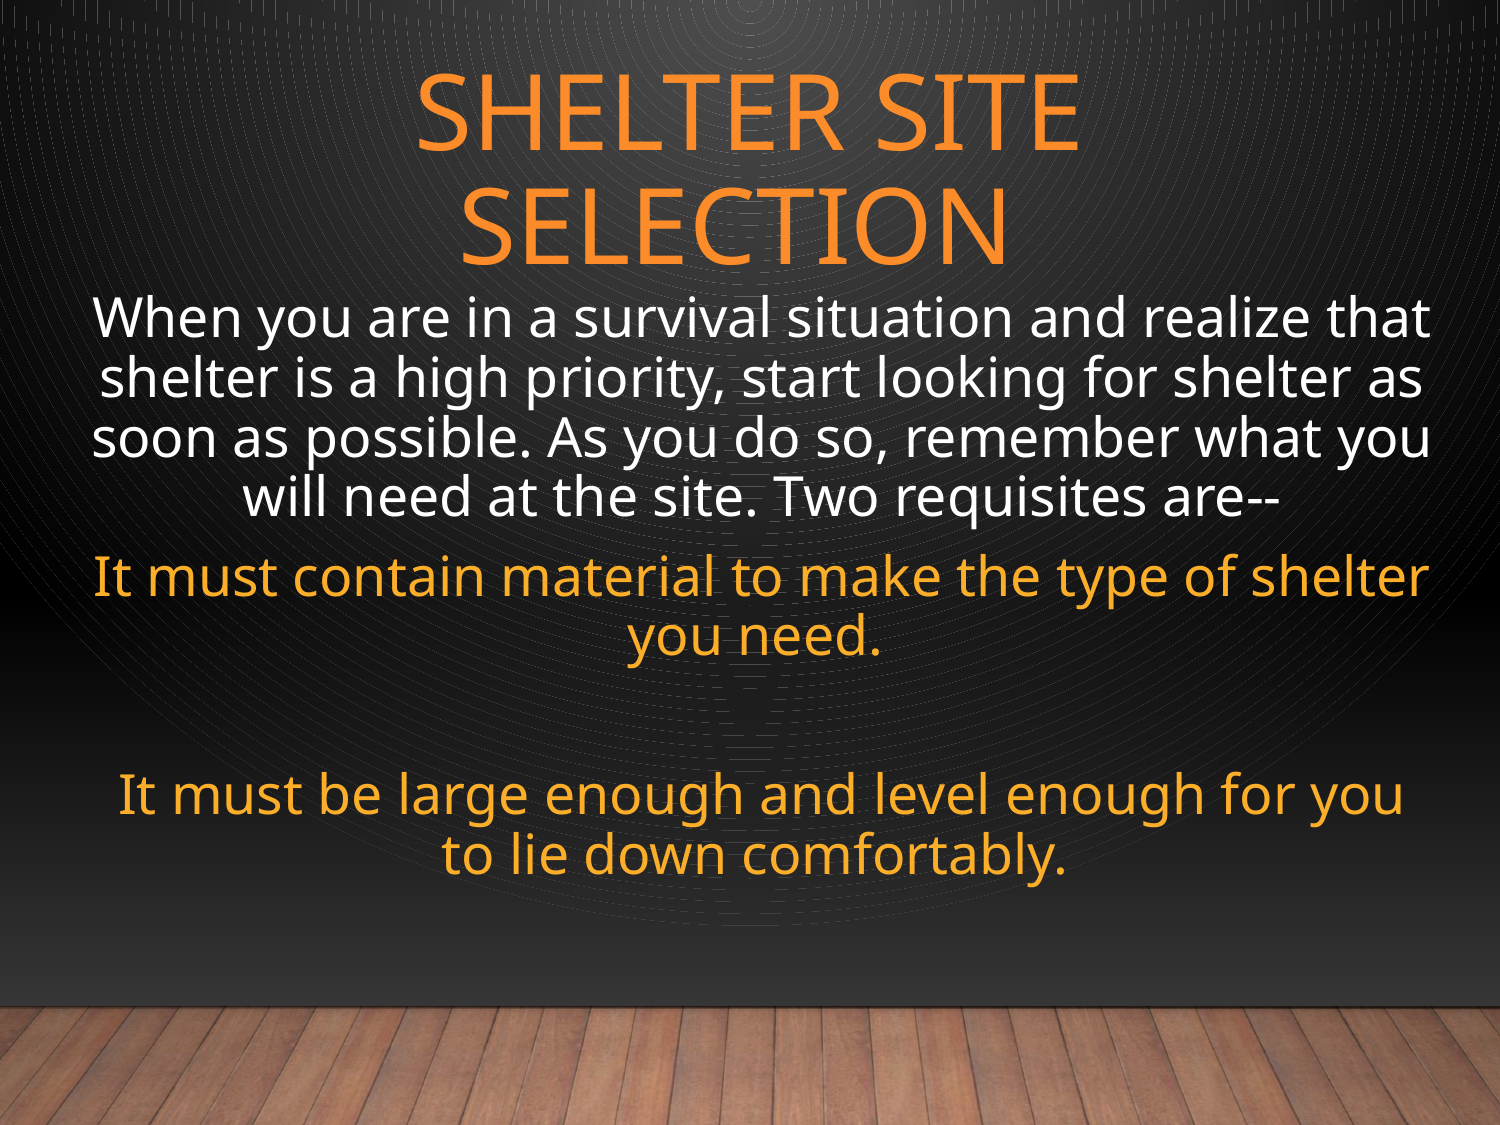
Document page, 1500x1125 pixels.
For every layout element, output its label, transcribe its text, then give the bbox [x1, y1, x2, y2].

picture [0, 1006, 1500, 1125]
title SHELTER SITE SELECTION [112, 50, 1388, 275]
subtitle When you are in a survival situation and realize that shelter is a high priority, start looking for shelter as soon as possible. As you do so, remember what you will need at the site. Two requisites are-- It must contain material to make the type of shelter you need. It must be large enough and level enough for you to lie down comfortably. [75, 275, 1450, 925]
